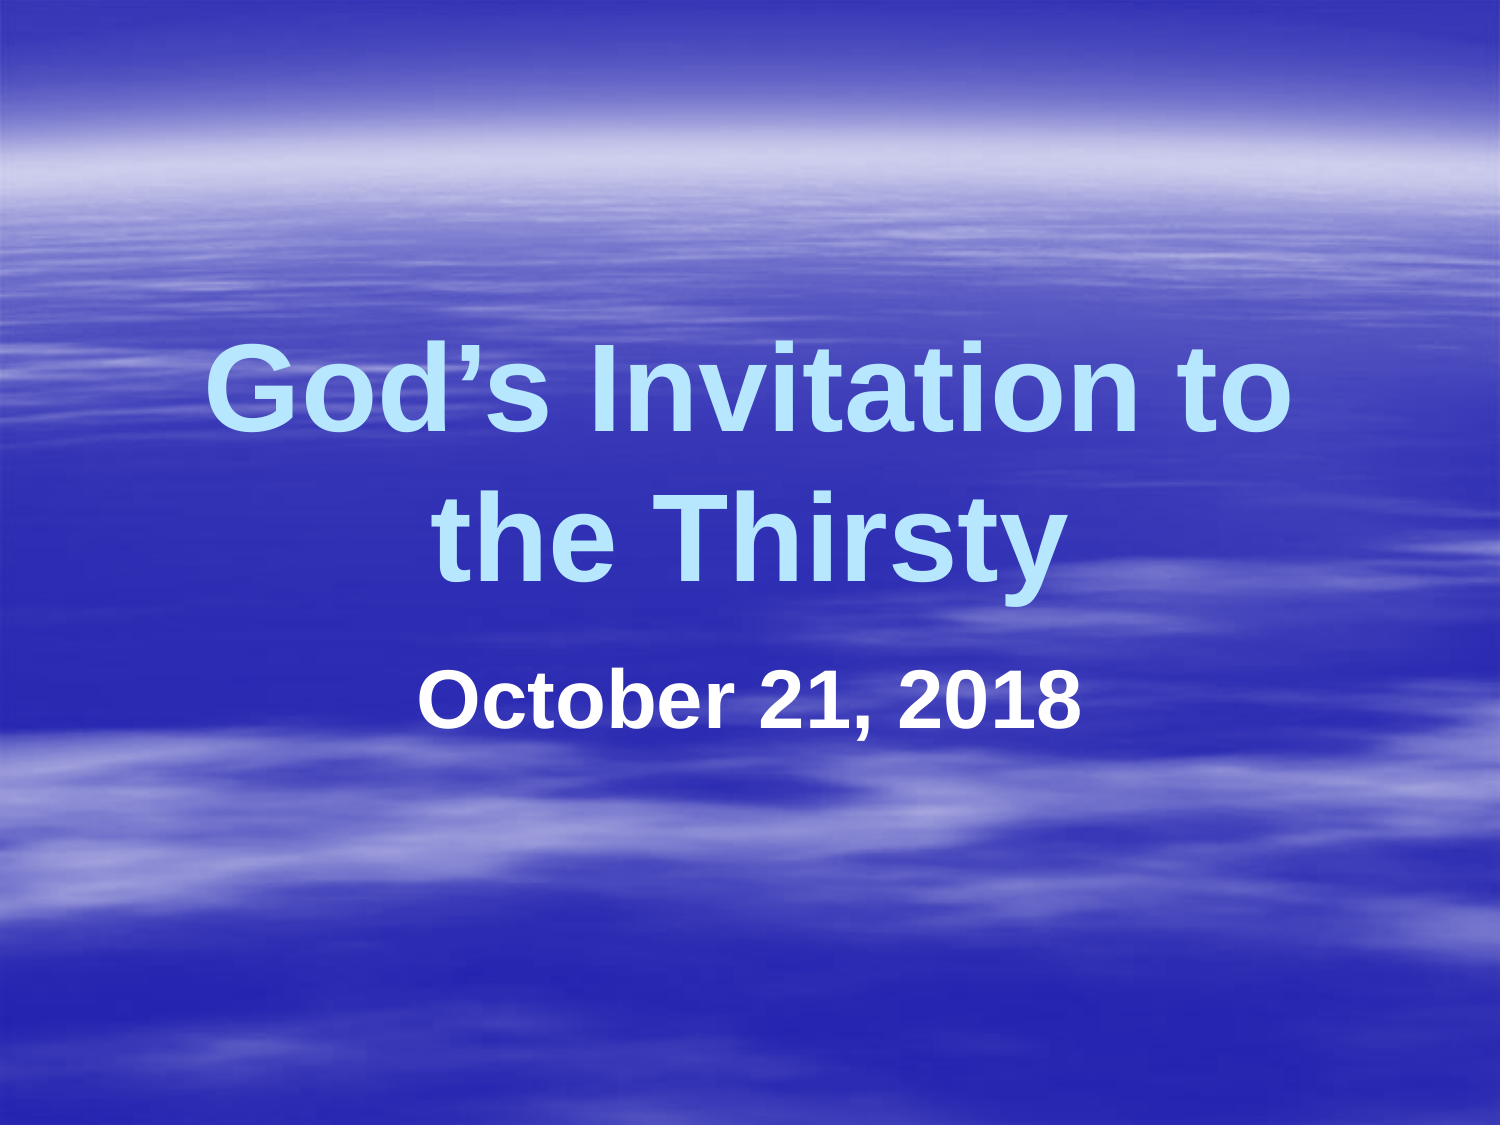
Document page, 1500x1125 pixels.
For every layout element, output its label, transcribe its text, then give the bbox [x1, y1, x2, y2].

title God’s Invitation to the Thirsty [112, 324, 1388, 588]
subtitle October 21, 2018 [225, 637, 1275, 925]
